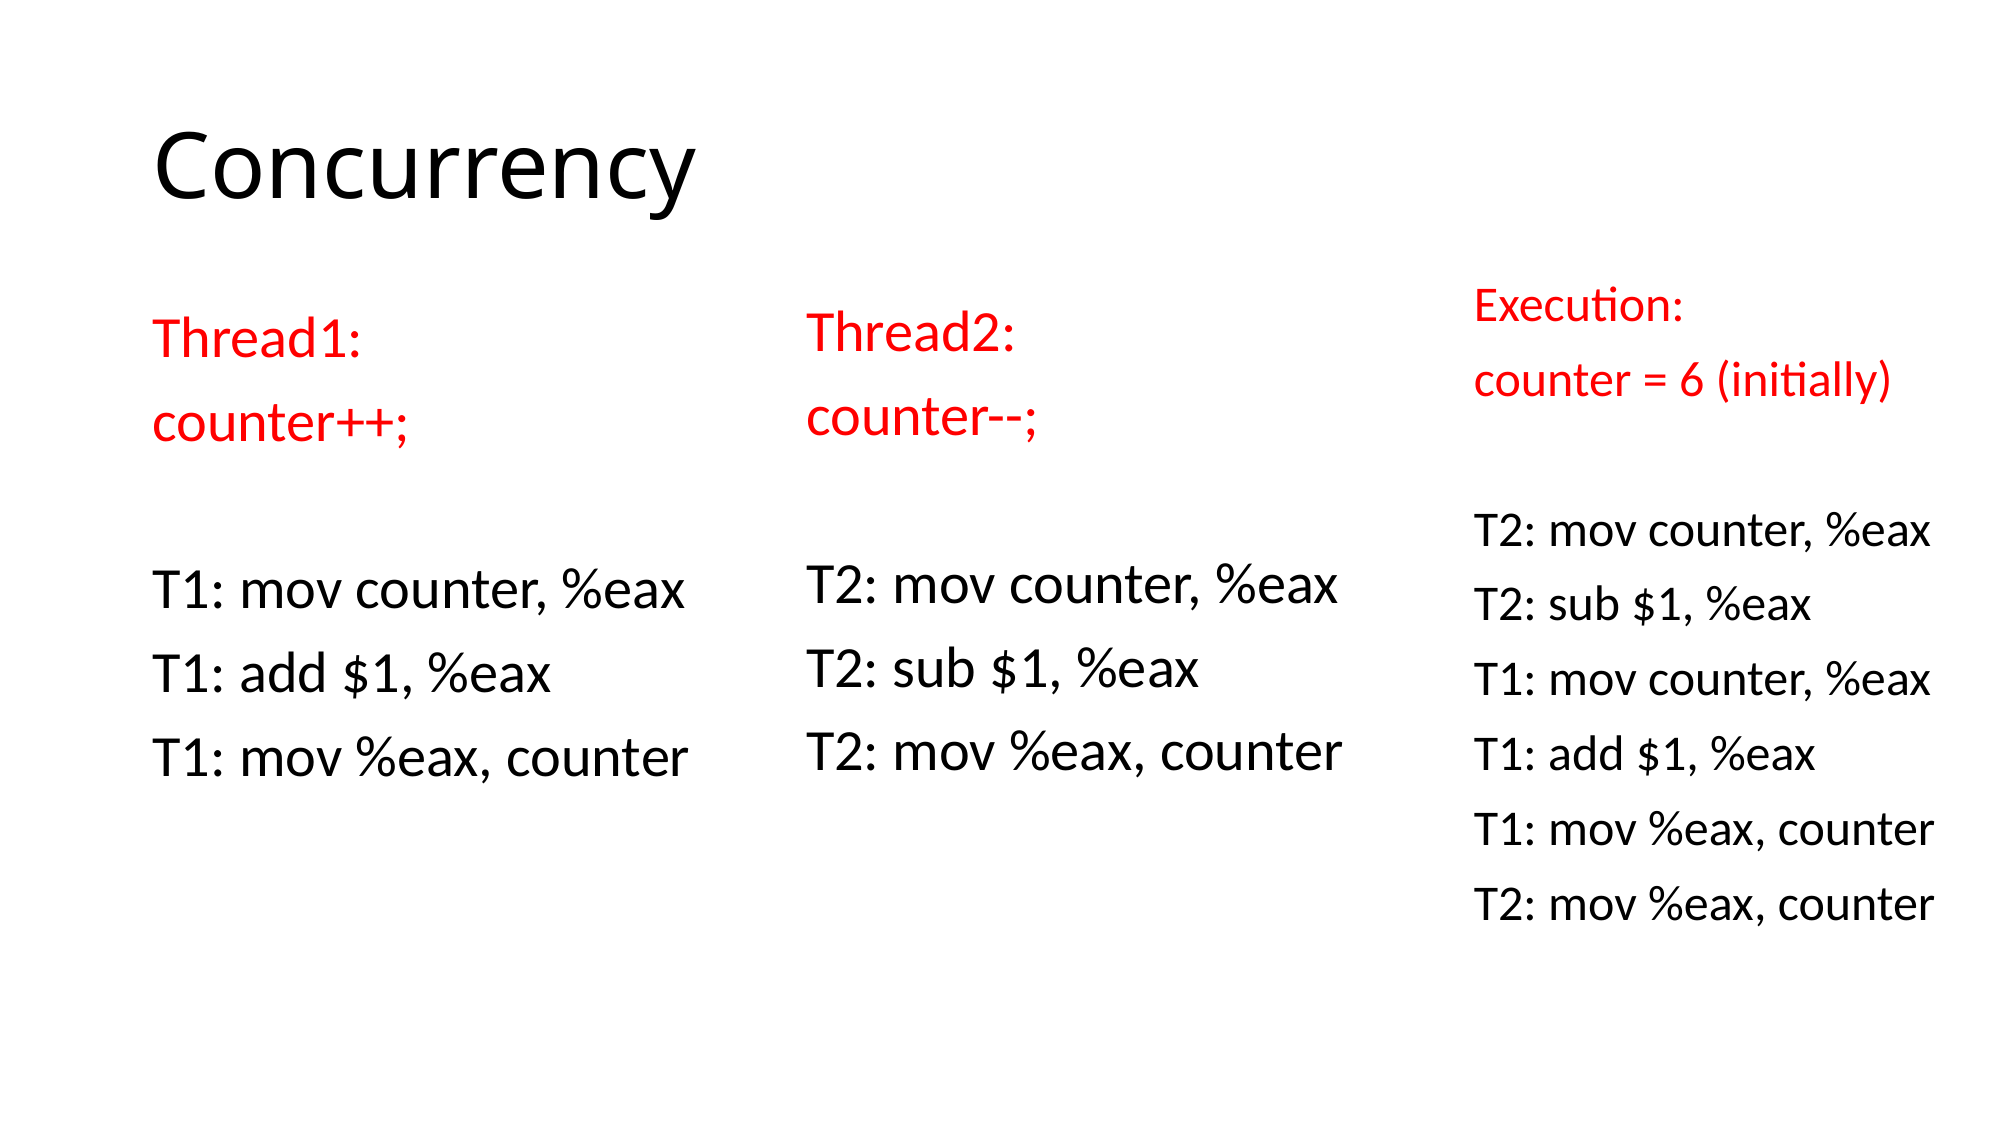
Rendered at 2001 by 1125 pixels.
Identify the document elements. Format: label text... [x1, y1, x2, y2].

text_box Execution: counter = 6 (initially) T2: mov counter, %eax T2: sub $1, %eax T1: mov counter, %eax T1: add $1, %eax T1: mov %eax, counter T2: mov %eax, counter [1458, 270, 1975, 985]
title Concurrency [137, 59, 1863, 278]
list Thread1: counter++; T1: mov counter, %eax T1: add $1, %eax T1: mov %eax, counter [137, 299, 988, 1014]
list Thread2: counter--; T2: mov counter, %eax T2: sub $1, %eax T2: mov %eax, counter [791, 294, 1641, 1008]
